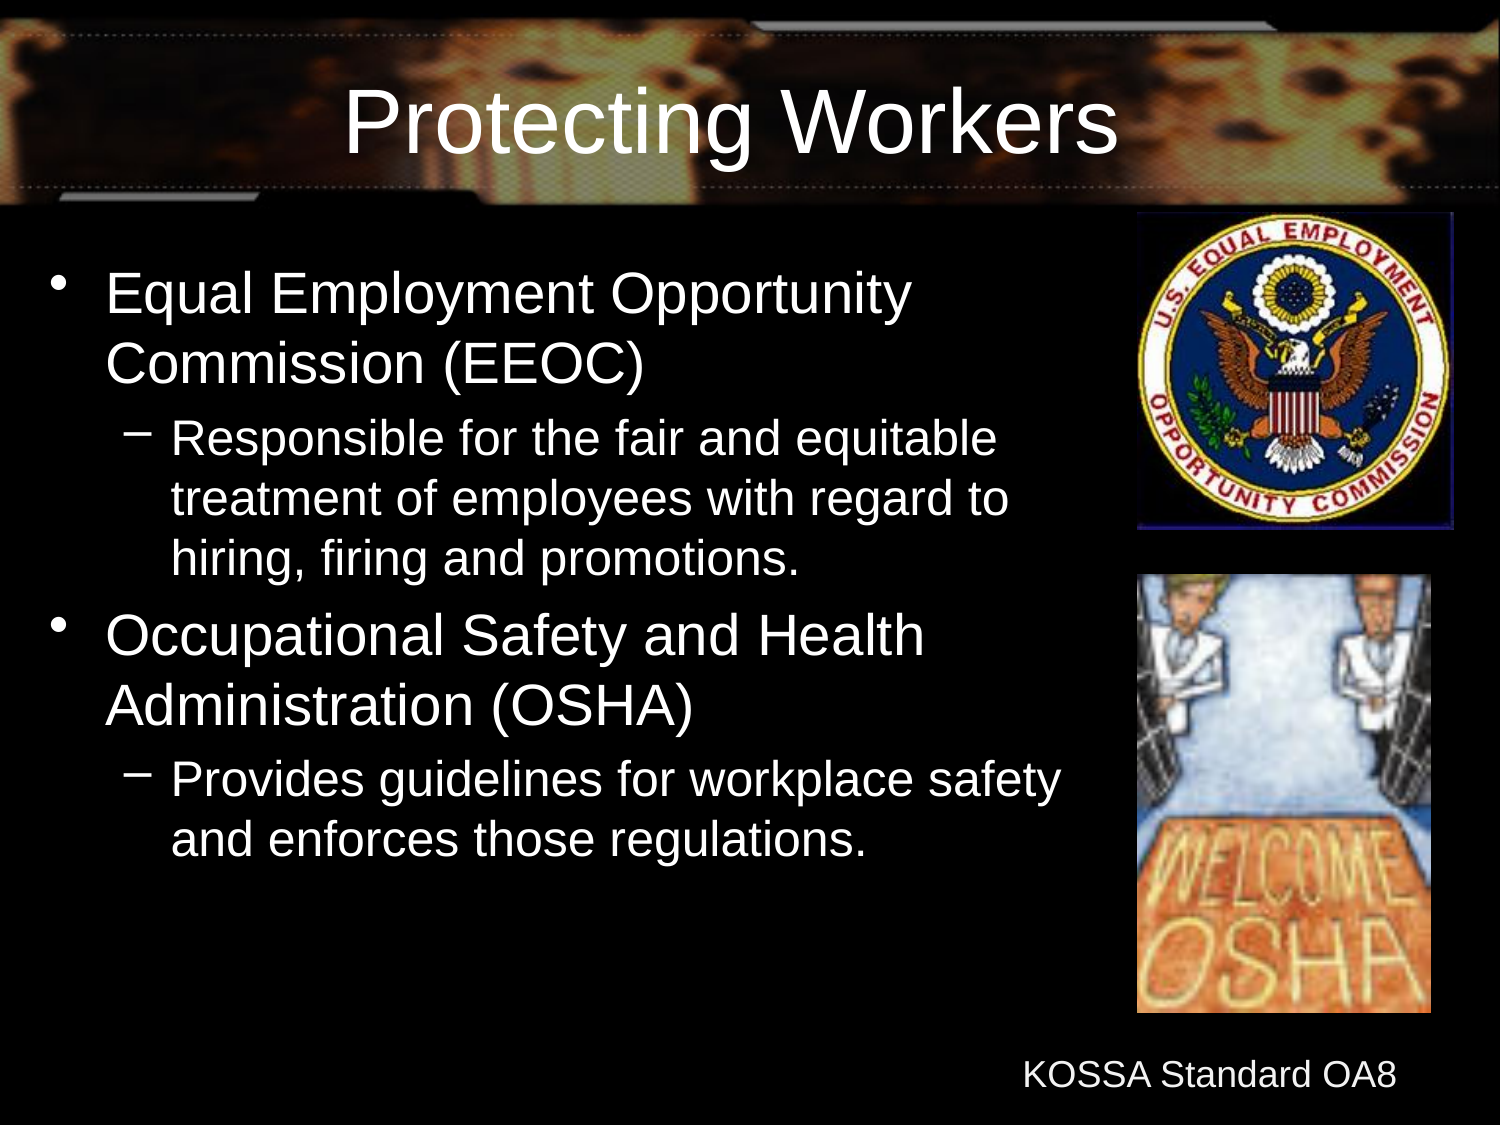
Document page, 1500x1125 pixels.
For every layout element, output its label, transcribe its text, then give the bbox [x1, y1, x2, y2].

list Equal Employment Opportunity Commission (EEOC) Responsible for the fair and equitable treatment of employees with regard to hiring, firing and promotions. Occupational Safety and Health Administration (OSHA) Provides guidelines for workplace safety and enforces those regulations. [33, 247, 1100, 1006]
picture [0, 0, 1500, 1125]
title Protecting Workers [33, 22, 1431, 211]
